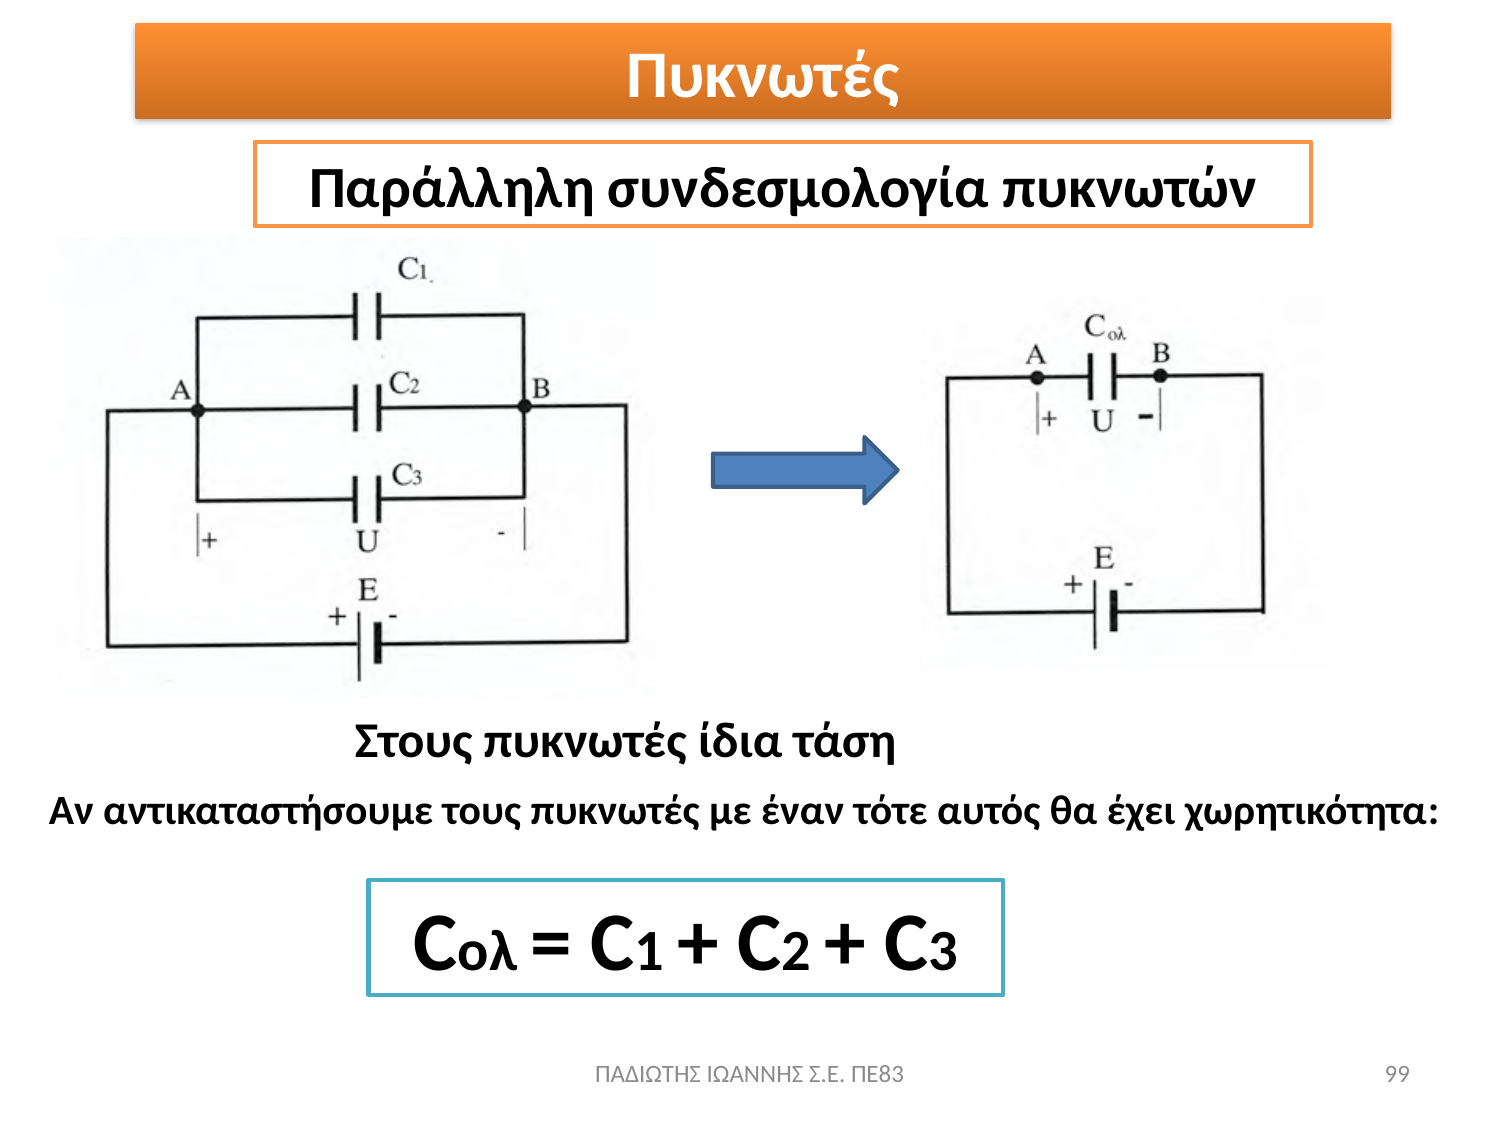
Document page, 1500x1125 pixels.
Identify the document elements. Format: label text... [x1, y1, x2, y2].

text_box Αν αντικαταστήσουμε τους πυκνωτές με έναν τότε αυτός θα έχει χωρητικότητα: [33, 775, 1467, 841]
text_box Πυκνωτές [135, 23, 1391, 119]
text_box Παράλληλη συνδεσμολογία πυκνωτών [253, 140, 1313, 228]
text_box Στους πυκνωτές ίδια τάση [340, 699, 1027, 775]
text_box Cολ = C1 + C2 + C3 [366, 878, 1005, 997]
slide_number 99 [1074, 1042, 1425, 1103]
picture [56, 237, 658, 699]
footer ΠΑΔΙΩΤΗΣ ΙΩΑΝΝΗΣ Σ.Ε. ΠΕ83 [512, 1042, 988, 1103]
text_box [710, 435, 900, 506]
picture [919, 296, 1335, 670]
